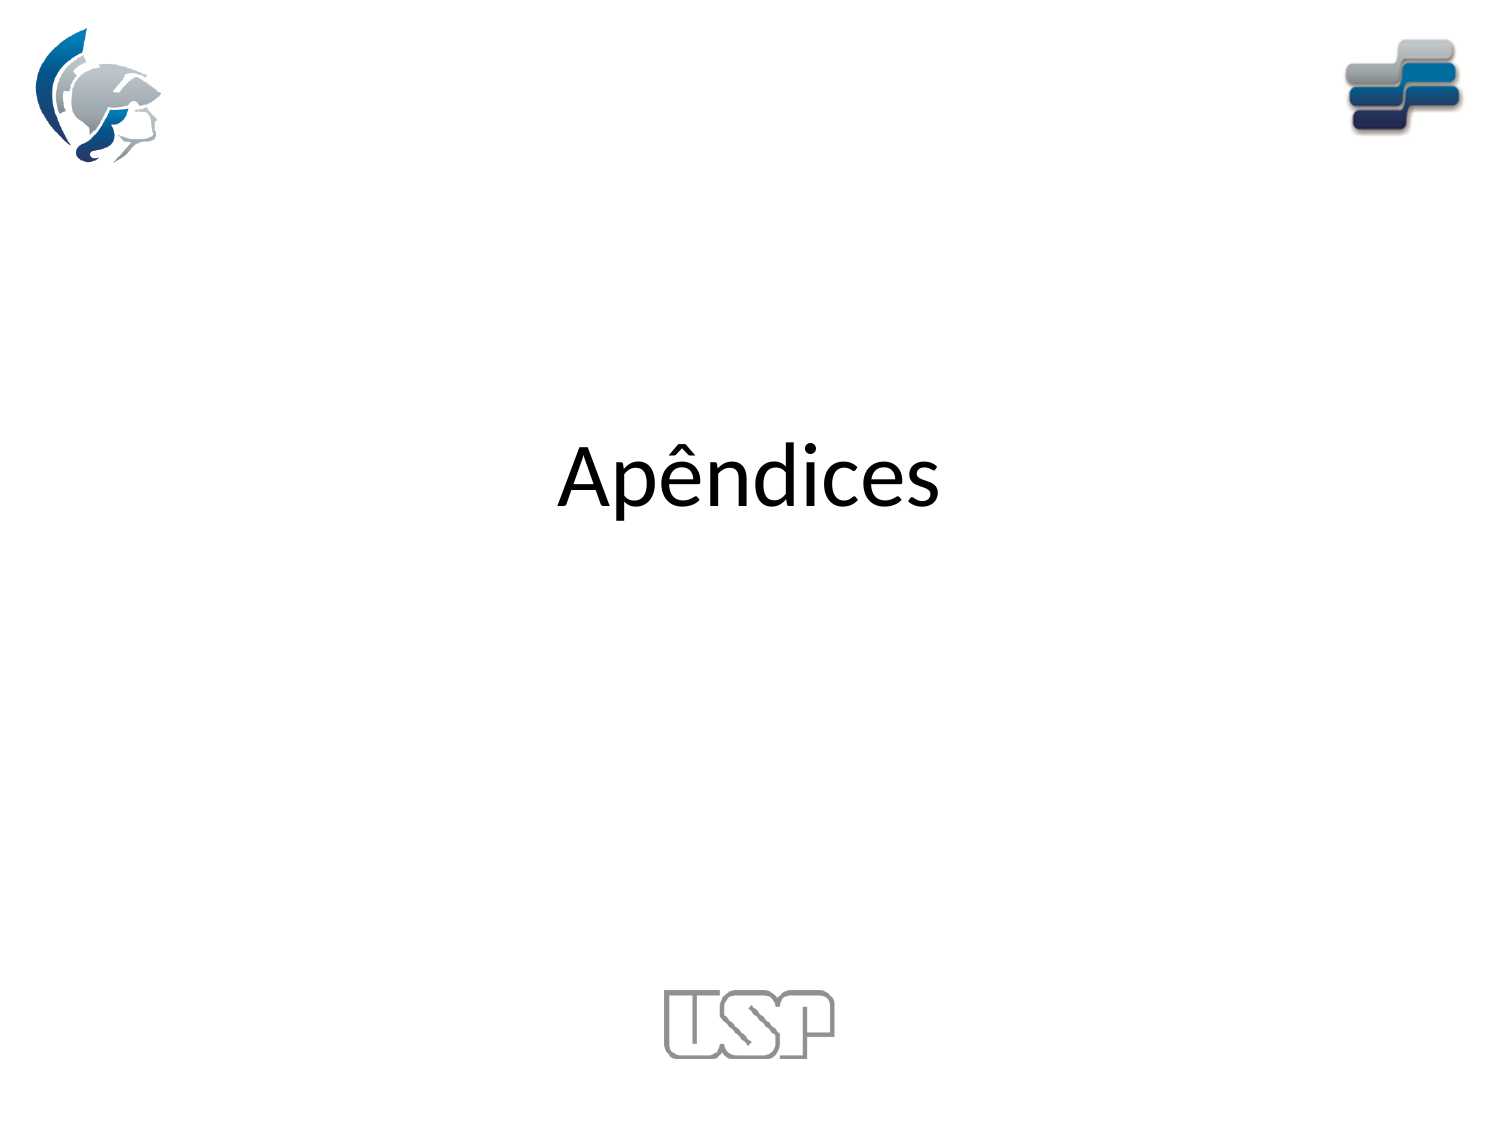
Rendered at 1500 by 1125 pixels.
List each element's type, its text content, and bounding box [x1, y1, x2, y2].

picture [18, 28, 183, 168]
picture [1340, 37, 1471, 144]
picture [664, 990, 835, 1059]
title Apêndices [112, 349, 1388, 591]
